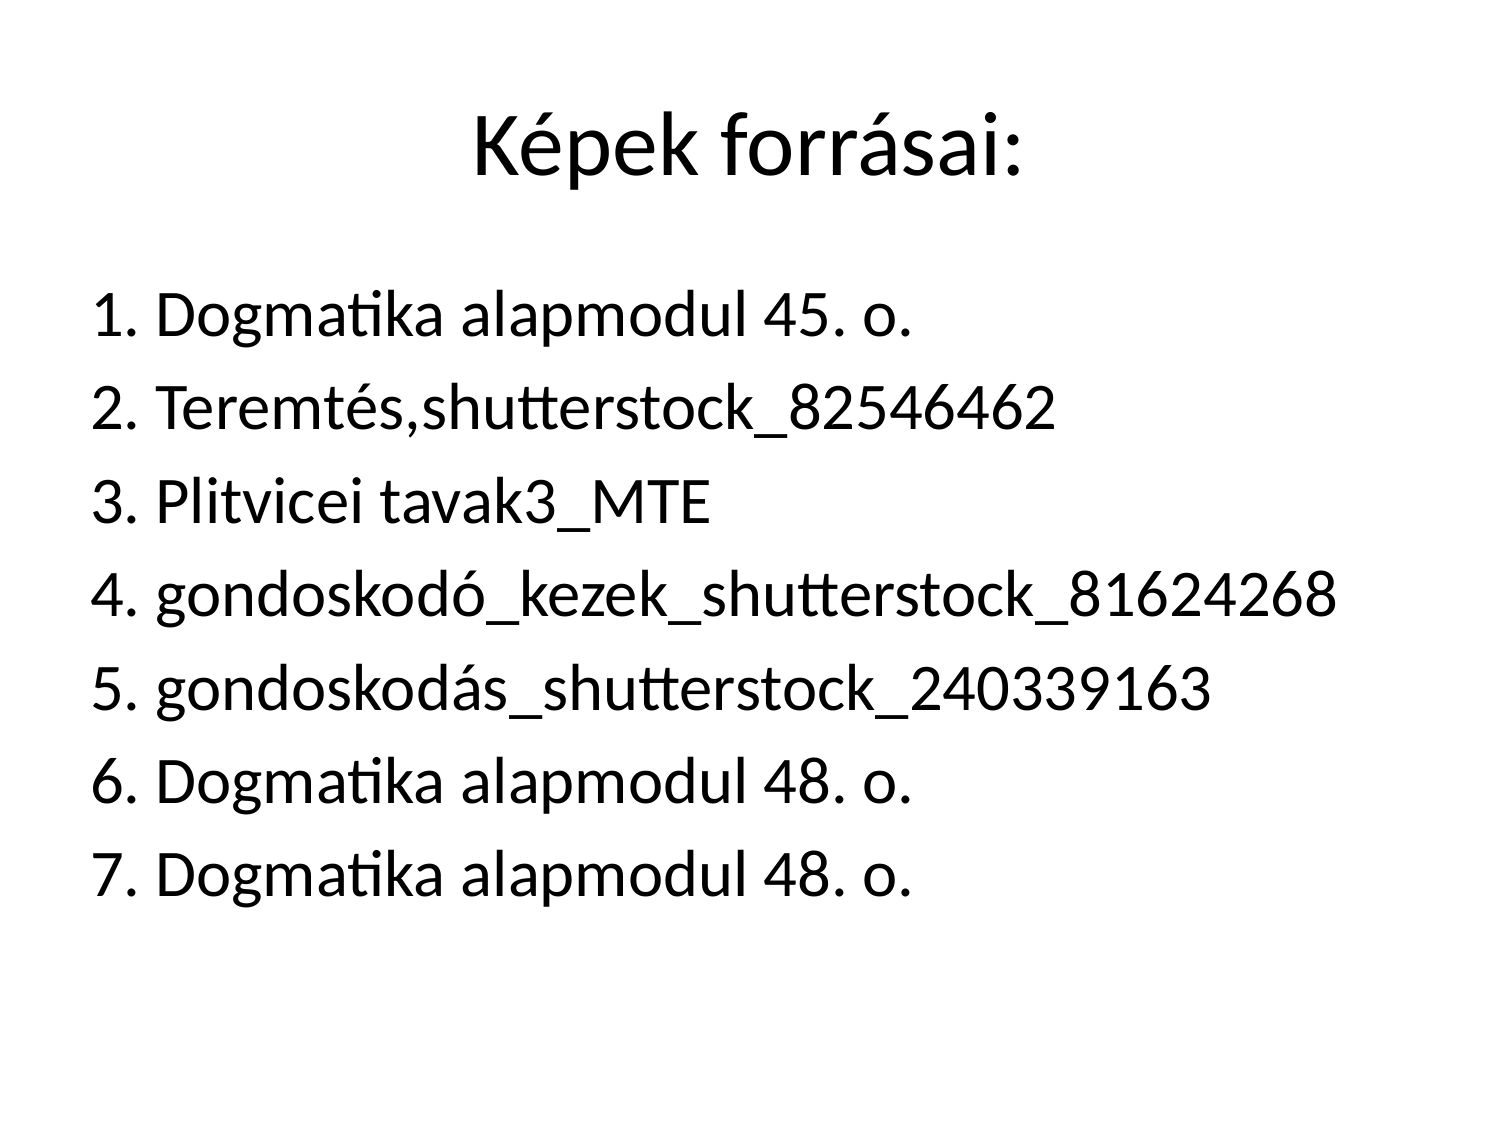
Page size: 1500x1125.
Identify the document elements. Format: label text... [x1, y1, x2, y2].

list 1. Dogmatika alapmodul 45. o. 2. Teremtés,shutterstock_82546462 3. Plitvicei tavak3_MTE 4. gondoskodó_kezek_shutterstock_81624268 5. gondoskodás_shutterstock_240339163 6. Dogmatika alapmodul 48. o. 7. Dogmatika alapmodul 48. o. [75, 262, 1425, 1005]
title Képek forrásai: [75, 45, 1425, 233]
